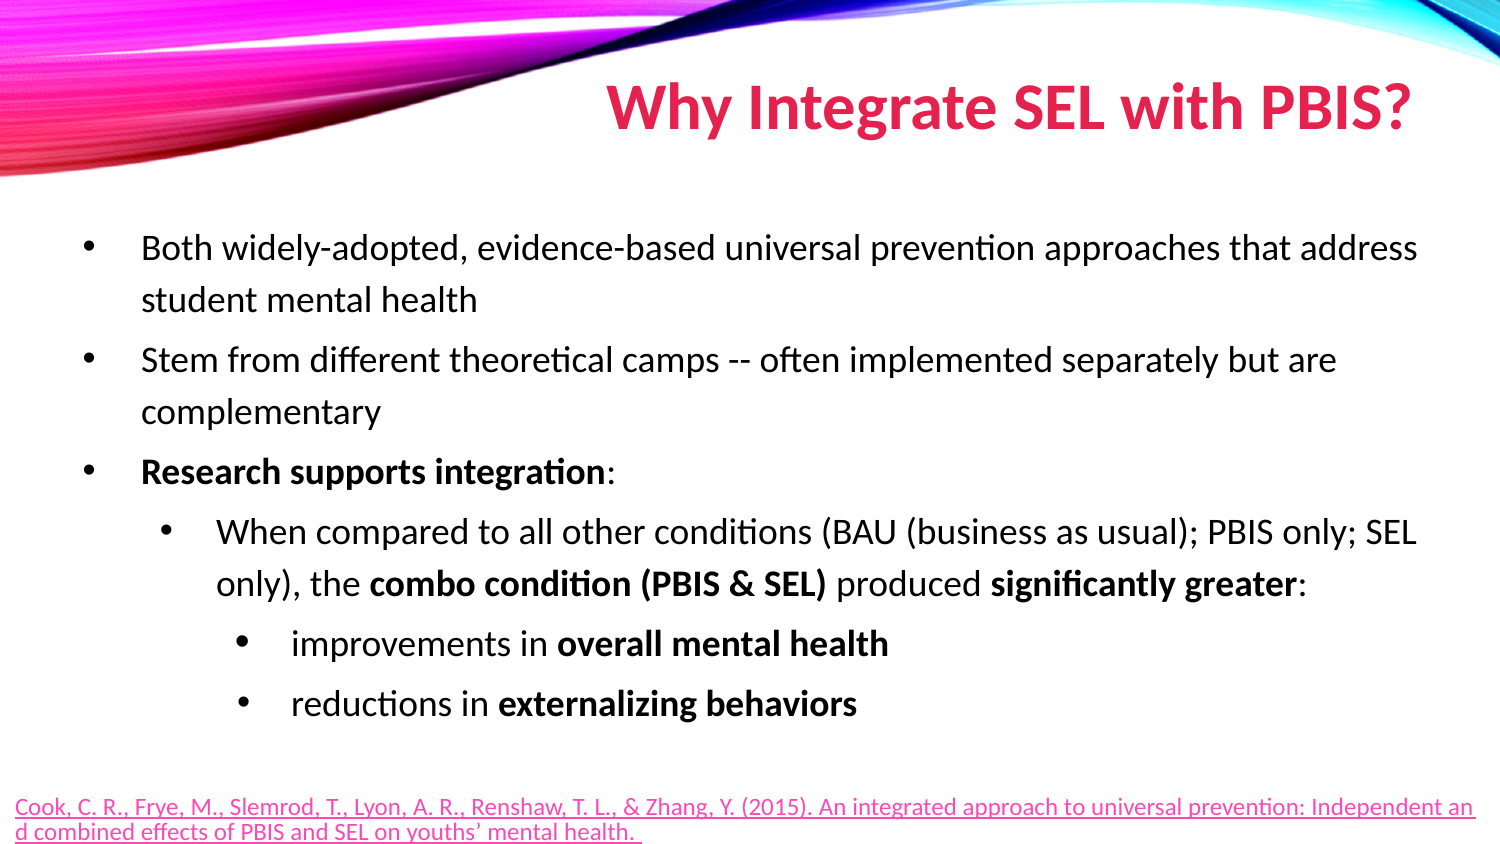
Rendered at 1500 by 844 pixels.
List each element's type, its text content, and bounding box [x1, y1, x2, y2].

text_box Cook, C. R., Frye, M., Slemrod, T., Lyon, A. R., Renshaw, T. L., & Zhang, Y. (2015). An integrated approach to universal prevention: Independent and combined effects of PBIS and SEL on youths’ mental health. School Psychology Quarterly,30(2), 166-183. doi:10.1037/spq0000102 [0, 789, 1500, 844]
list Both widely-adopted, evidence-based universal prevention approaches that address student mental health Stem from different theoretical camps -- often implemented separately but are complementary Research supports integration: When compared to all other conditions (BAU (business as usual); PBIS only; SEL only), the combo condition (PBIS & SEL) produced significantly greater: improvements in overall mental health reductions in externalizing behaviors [51, 201, 1449, 750]
picture [0, 0, 1500, 178]
title Why Integrate SEL with PBIS? [591, 48, 1449, 180]
